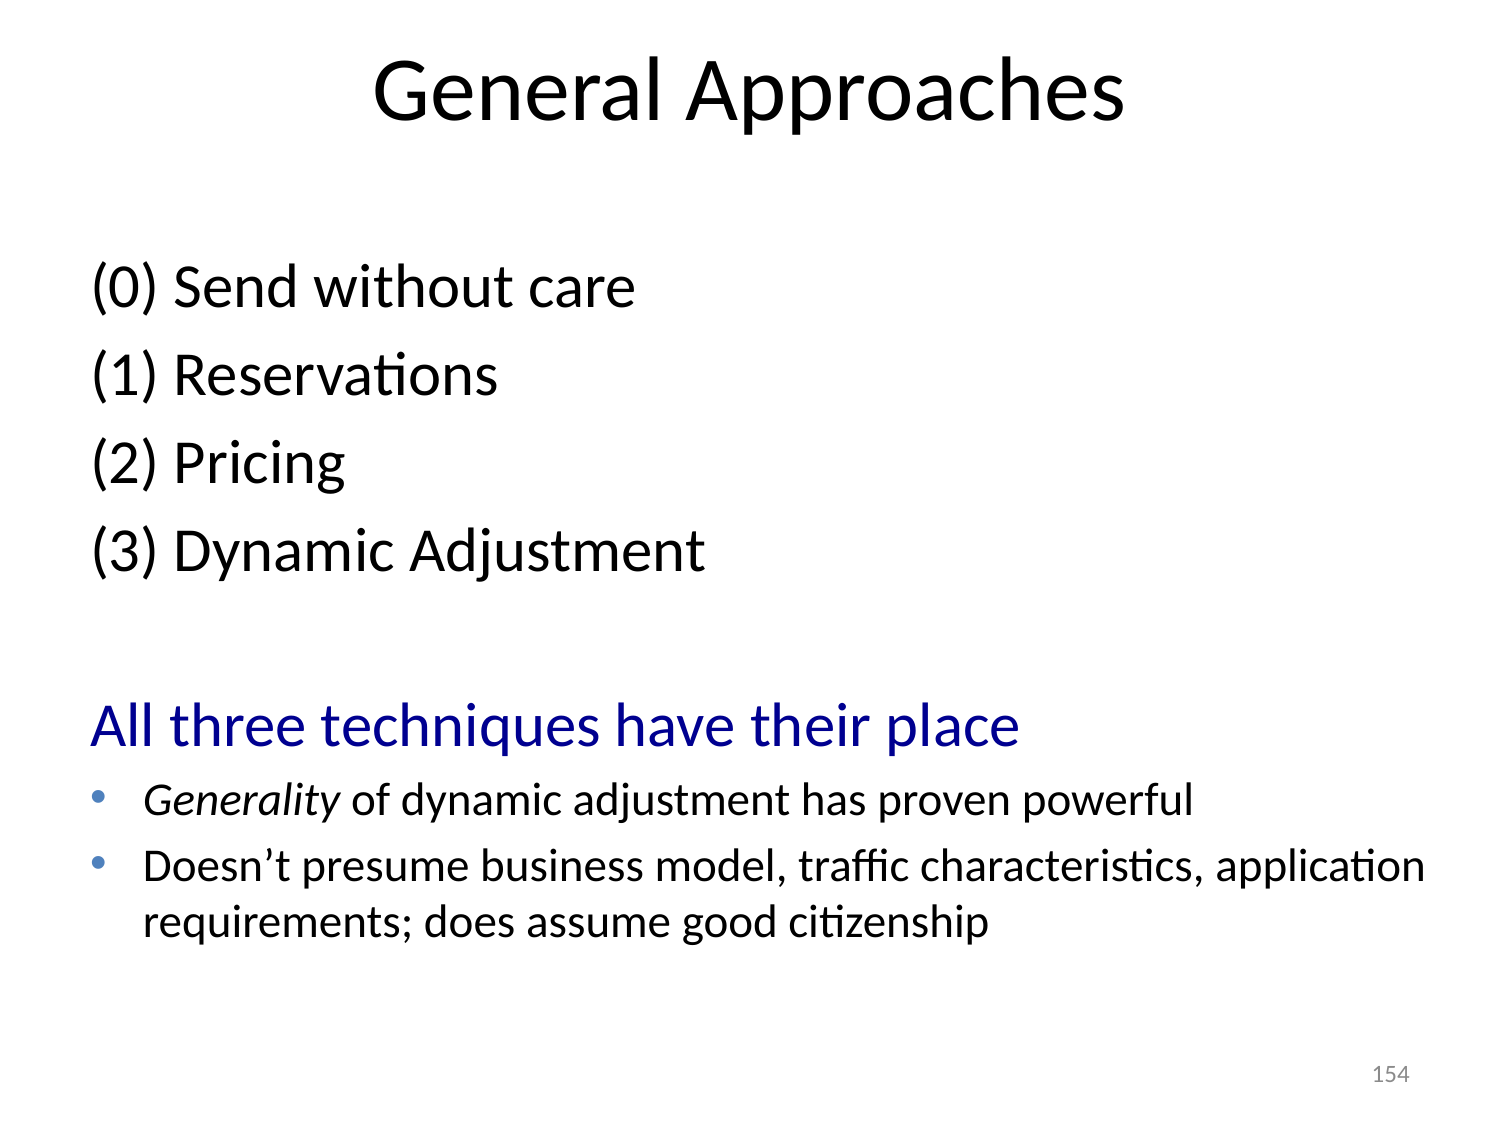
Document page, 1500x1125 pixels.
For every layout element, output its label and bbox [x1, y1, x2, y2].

list [75, 237, 1500, 962]
title [75, 0, 1425, 180]
slide_number [1074, 1042, 1425, 1103]
